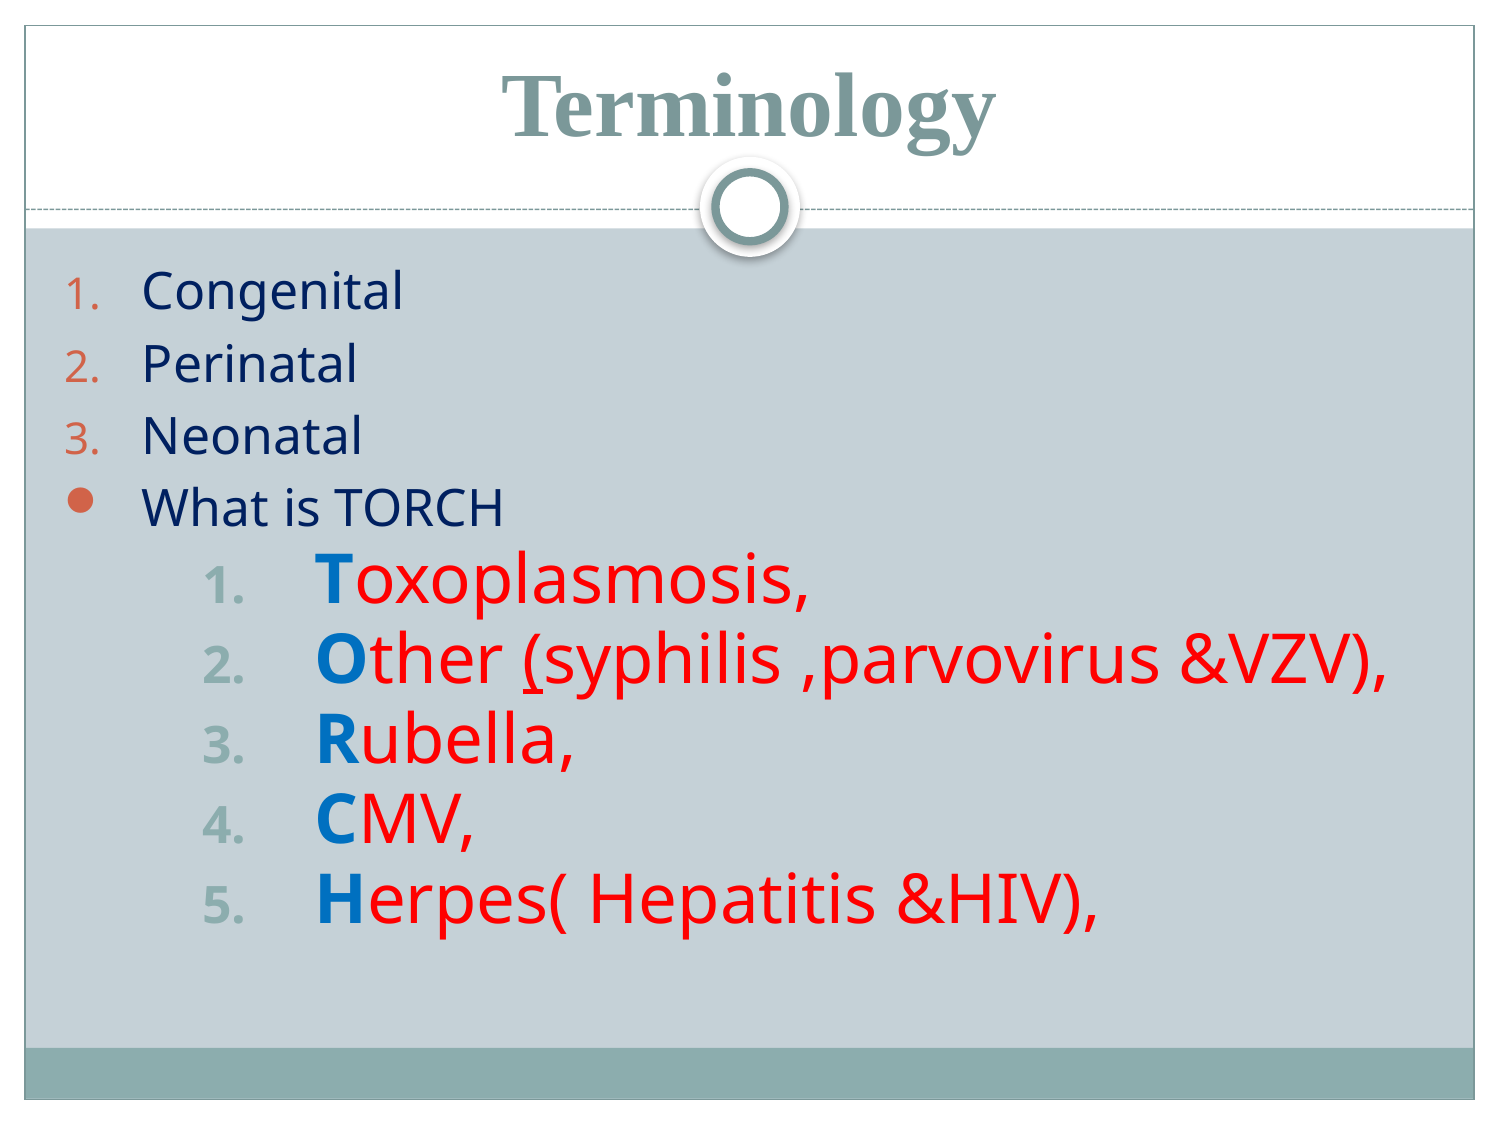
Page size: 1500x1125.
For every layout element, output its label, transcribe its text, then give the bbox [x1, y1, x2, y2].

title Terminology [49, 37, 1450, 162]
list Congenital Perinatal Neonatal What is TORCH Toxoplasmosis, Other (syphilis ,parvovirus &VZV), Rubella, CMV, Herpes( Hepatitis &HIV), [49, 250, 1445, 1001]
